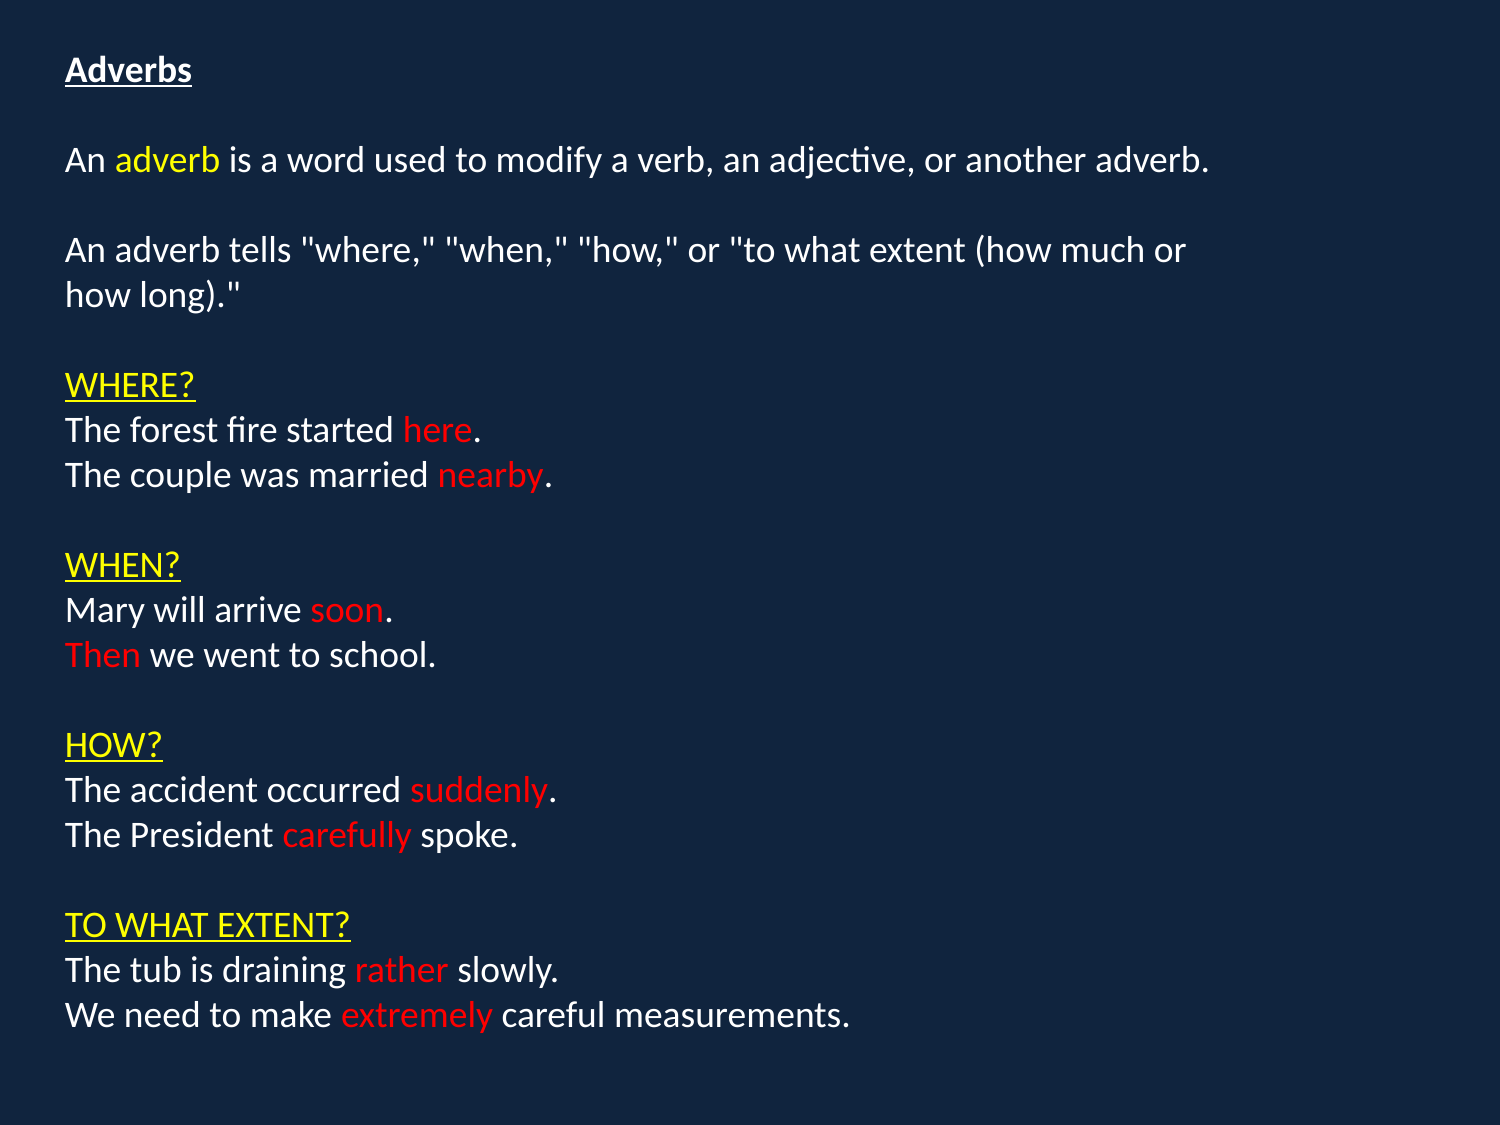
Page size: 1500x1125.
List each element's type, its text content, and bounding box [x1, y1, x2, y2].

text_box Adverbs An adverb is a word used to modify a verb, an adjective, or another adverb. An adverb tells "where," "when," "how," or "to what extent (how much or how long)." WHERE? The forest fire started here. The couple was married nearby. WHEN? Mary will arrive soon. Then we went to school. HOW? The accident occurred suddenly. The President carefully spoke. TO WHAT EXTENT? The tub is draining rather slowly. We need to make extremely careful measurements. [49, 37, 1463, 1125]
